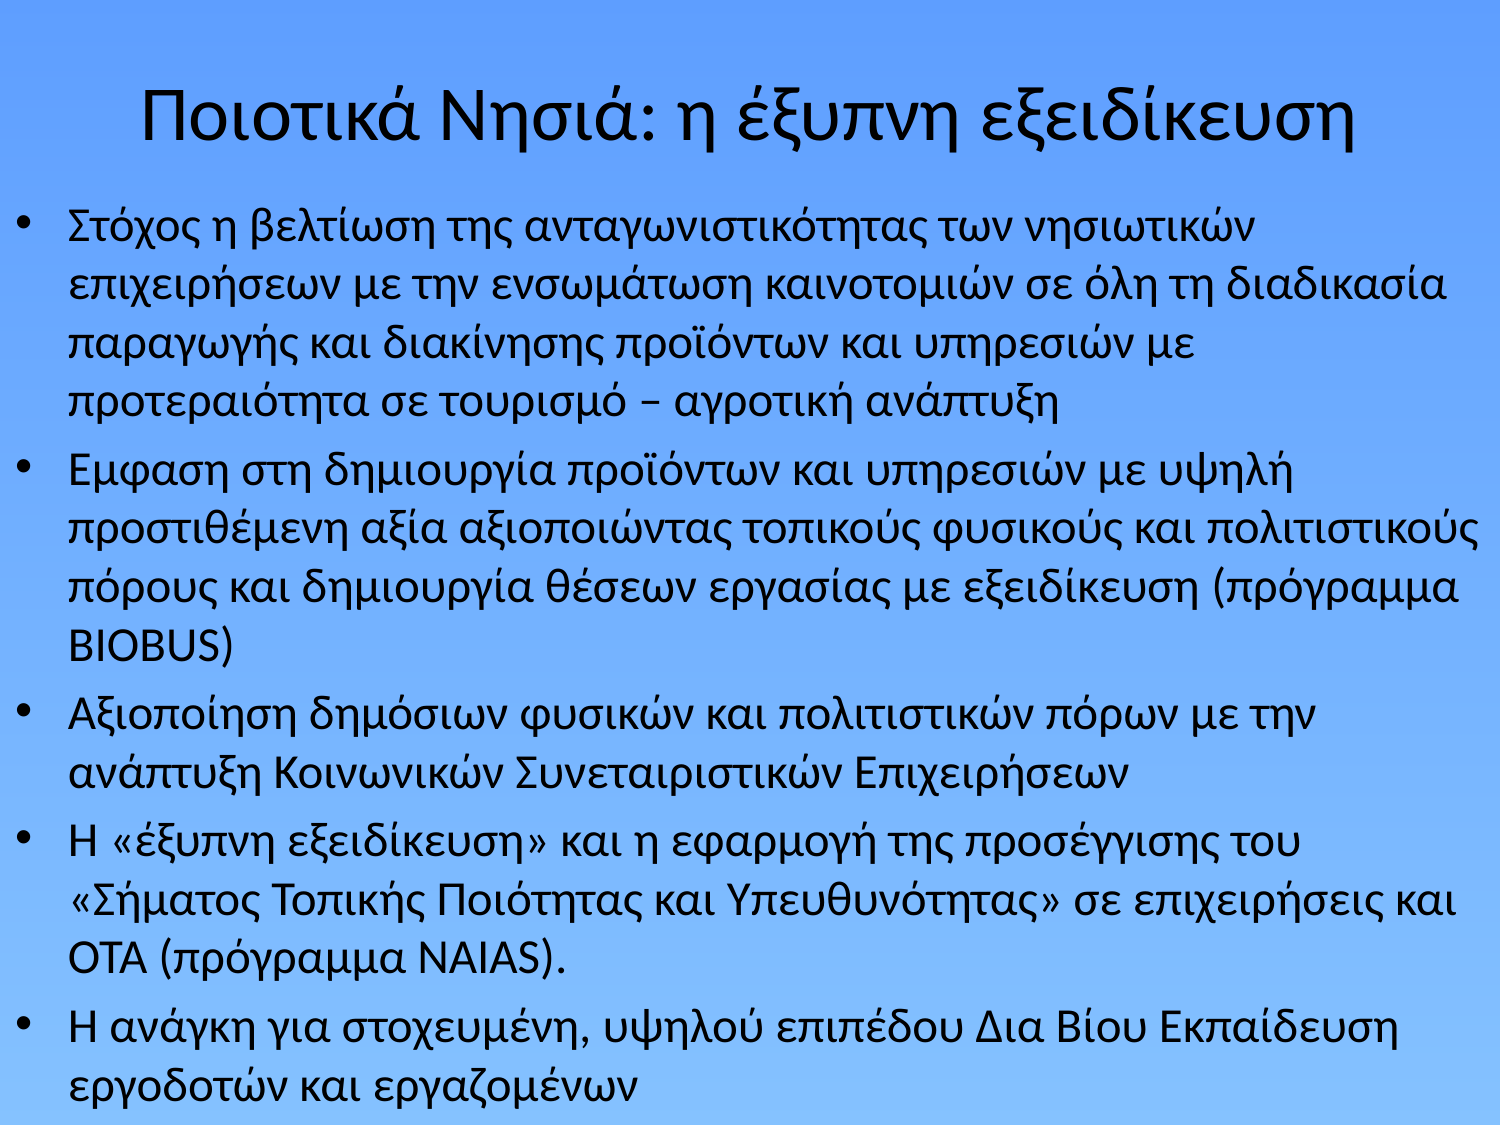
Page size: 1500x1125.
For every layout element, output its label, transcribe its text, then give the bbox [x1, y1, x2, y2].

title Ποιοτικά Νησιά: η έξυπνη εξειδίκευση [74, 44, 1426, 173]
list Στόχος η βελτίωση της ανταγωνιστικότητας των νησιωτικών επιχειρήσεων με την ενσωμάτωση καινοτομιών σε όλη τη διαδικασία παραγωγής και διακίνησης προϊόντων και υπηρεσιών με προτεραιότητα σε τουρισμό – αγροτική ανάπτυξη Εμφαση στη δημιουργία προϊόντων και υπηρεσιών με υψηλή προστιθέμενη αξία αξιοποιώντας τοπικούς φυσικούς και πολιτιστικούς πόρους και δημιουργία θέσεων εργασίας με εξειδίκευση (πρόγραμμα BIOBUS) Αξιοποίηση δημόσιων φυσικών και πολιτιστικών πόρων με την ανάπτυξη Κοινωνικών Συνεταιριστικών Επιχειρήσεων Η «έξυπνη εξειδίκευση» και η εφαρμογή της προσέγγισης του «Σήματος Τοπικής Ποιότητας και Υπευθυνότητας» σε επιχειρήσεις και ΟΤΑ (πρόγραμμα NAIAS). Η ανάγκη για στοχευμένη, υψηλού επιπέδου Δια Βίου Εκπαίδευση εργοδοτών και εργαζομένων [0, 184, 1500, 1125]
